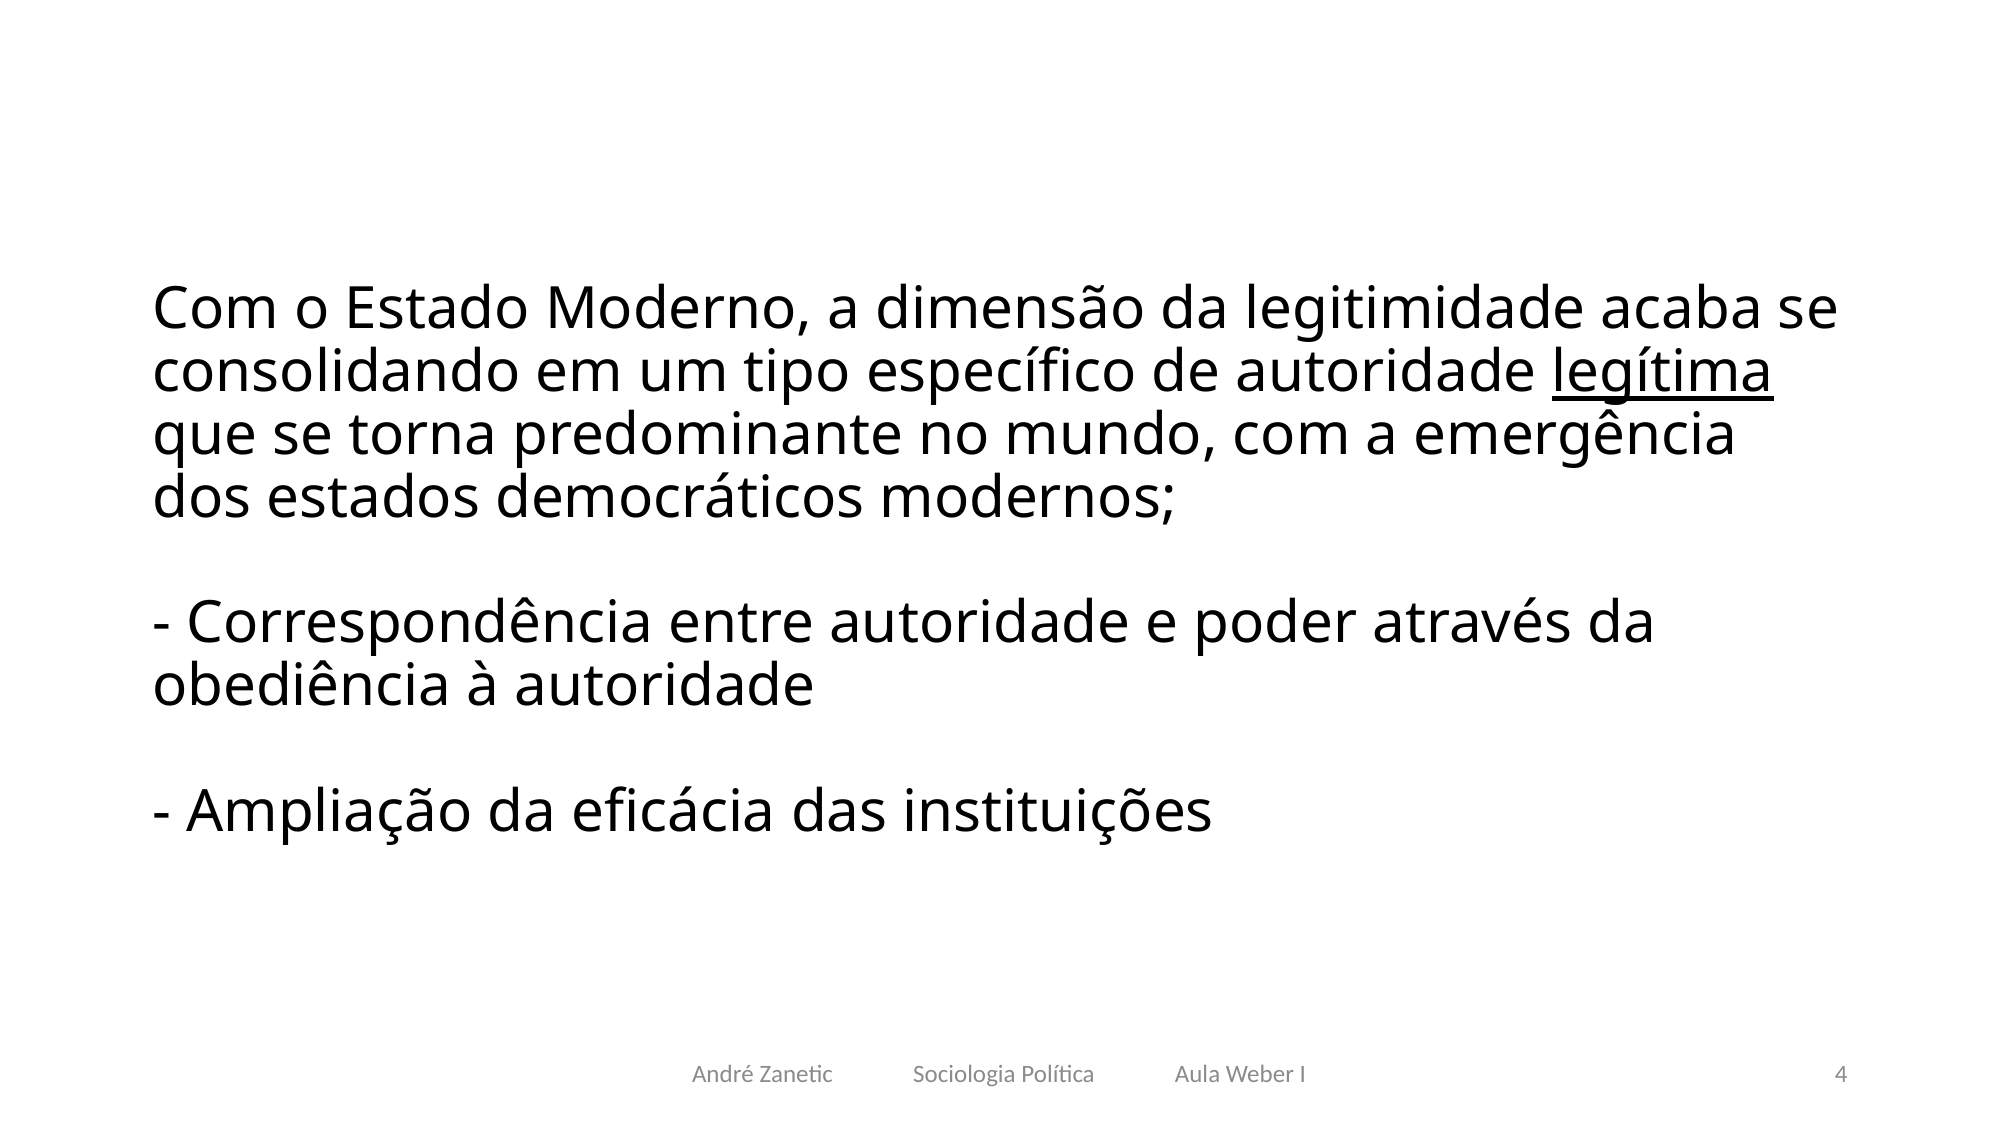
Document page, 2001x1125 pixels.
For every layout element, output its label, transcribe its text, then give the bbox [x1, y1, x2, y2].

slide_number 4 [1412, 1042, 1863, 1103]
title Com o Estado Moderno, a dimensão da legitimidade acaba se consolidando em um tipo específico de autoridade legítima que se torna predominante no mundo, com a emergência dos estados democráticos modernos; - Correspondência entre autoridade e poder através da obediência à autoridade - Ampliação da eficácia das instituições [137, 59, 1863, 1063]
footer André Zanetic Sociologia Política Aula Weber I [587, 1042, 1412, 1103]
